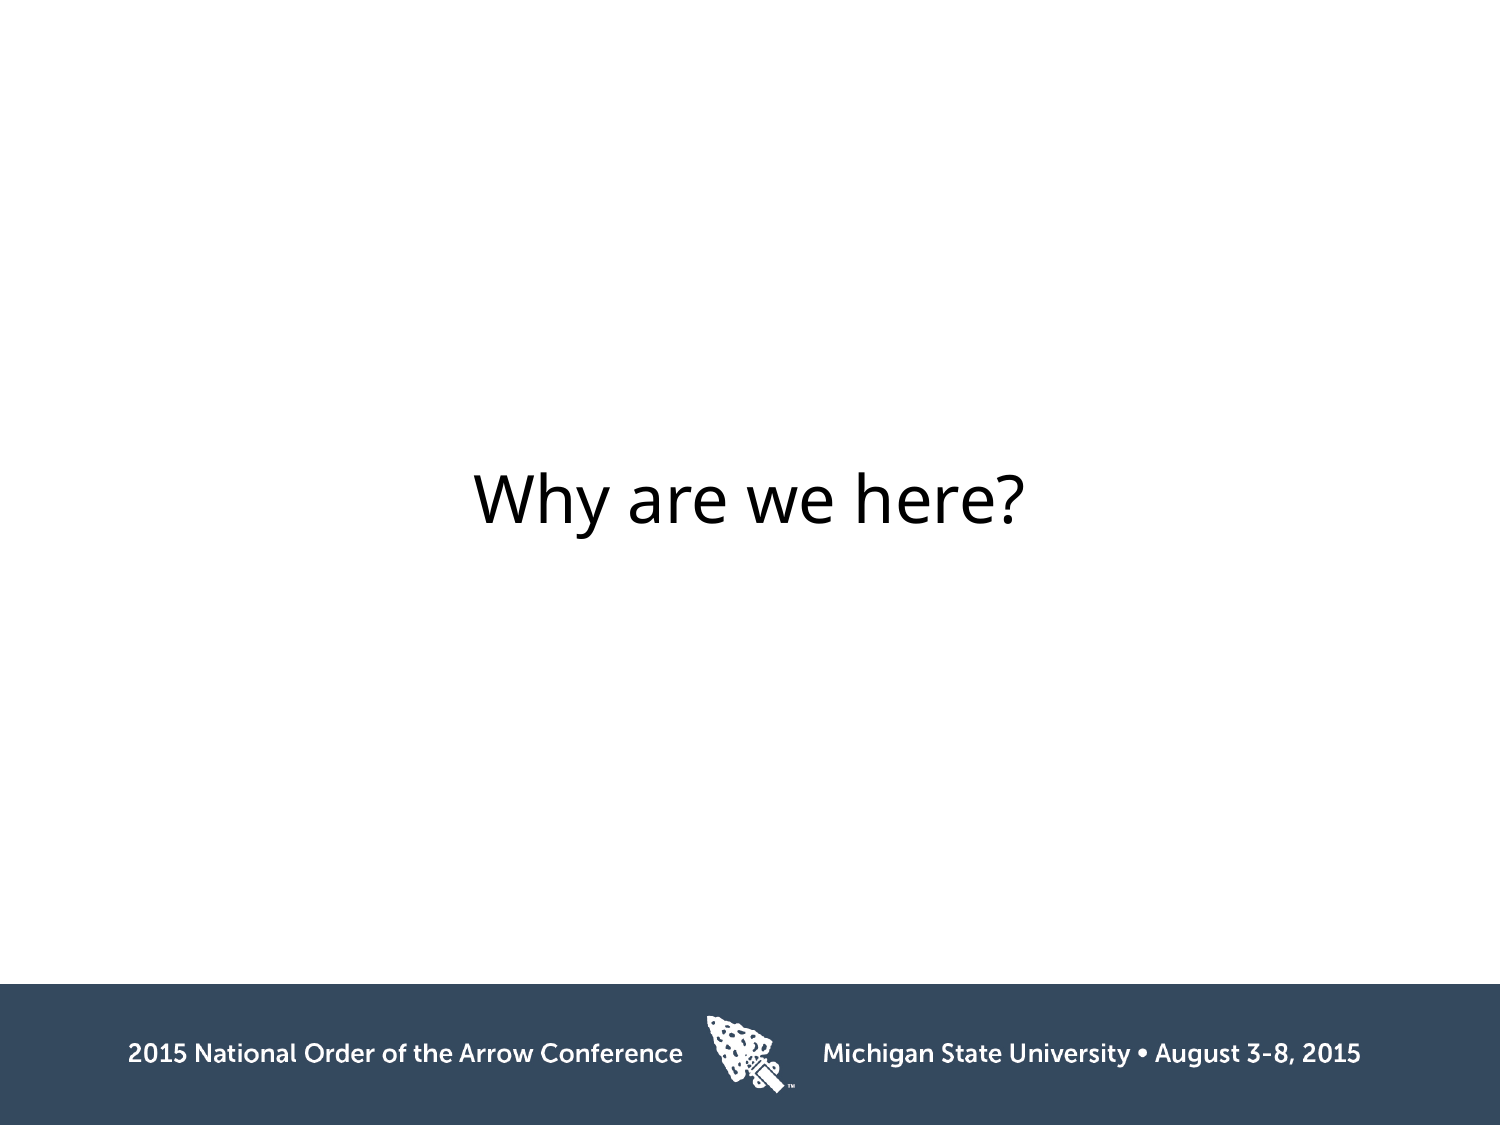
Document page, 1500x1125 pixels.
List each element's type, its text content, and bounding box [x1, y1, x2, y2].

picture [0, 0, 1500, 1125]
list Why are we here? [75, 262, 1425, 1005]
